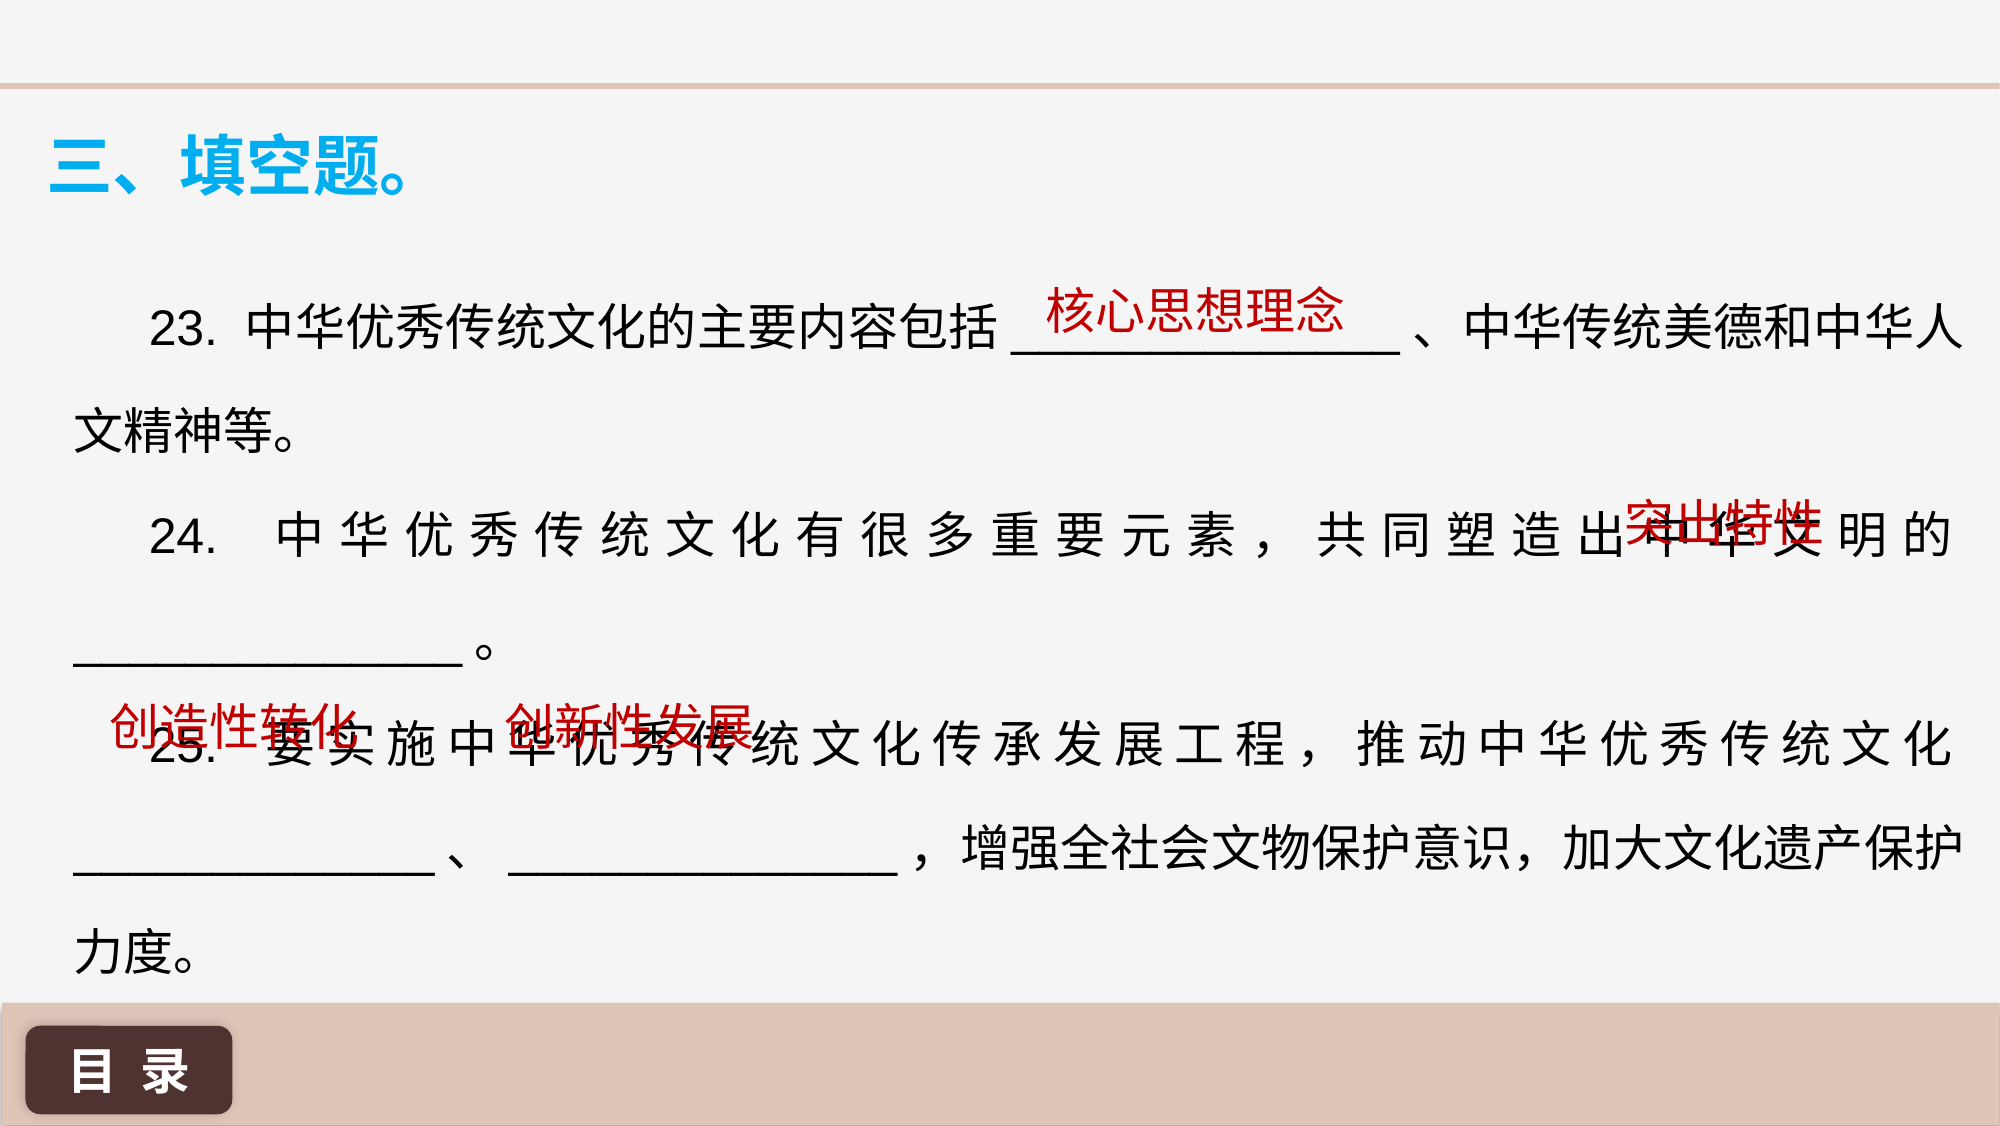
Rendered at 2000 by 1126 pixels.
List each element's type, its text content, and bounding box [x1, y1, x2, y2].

text_box 23. 中华优秀传统文化的主要内容包括______________、中华传统美德和中华人文精神等。 24. 中华优秀传统文化有很多重要元素，共同塑造出中华文明的______________。 25. 要实施中华优秀传统文化传承发展工程，推动中华优秀传统文化_____________、______________，增强全社会文物保护意识，加大文化遗产保护力度。 [58, 243, 1980, 988]
text_box 三、填空题。 [31, 116, 1926, 212]
text_box 核心思想理念 [1004, 248, 1388, 370]
text_box 突出特性 [1609, 460, 2000, 582]
text_box 创新性发展 [468, 664, 790, 786]
text_box 创造性转化 [73, 664, 396, 786]
